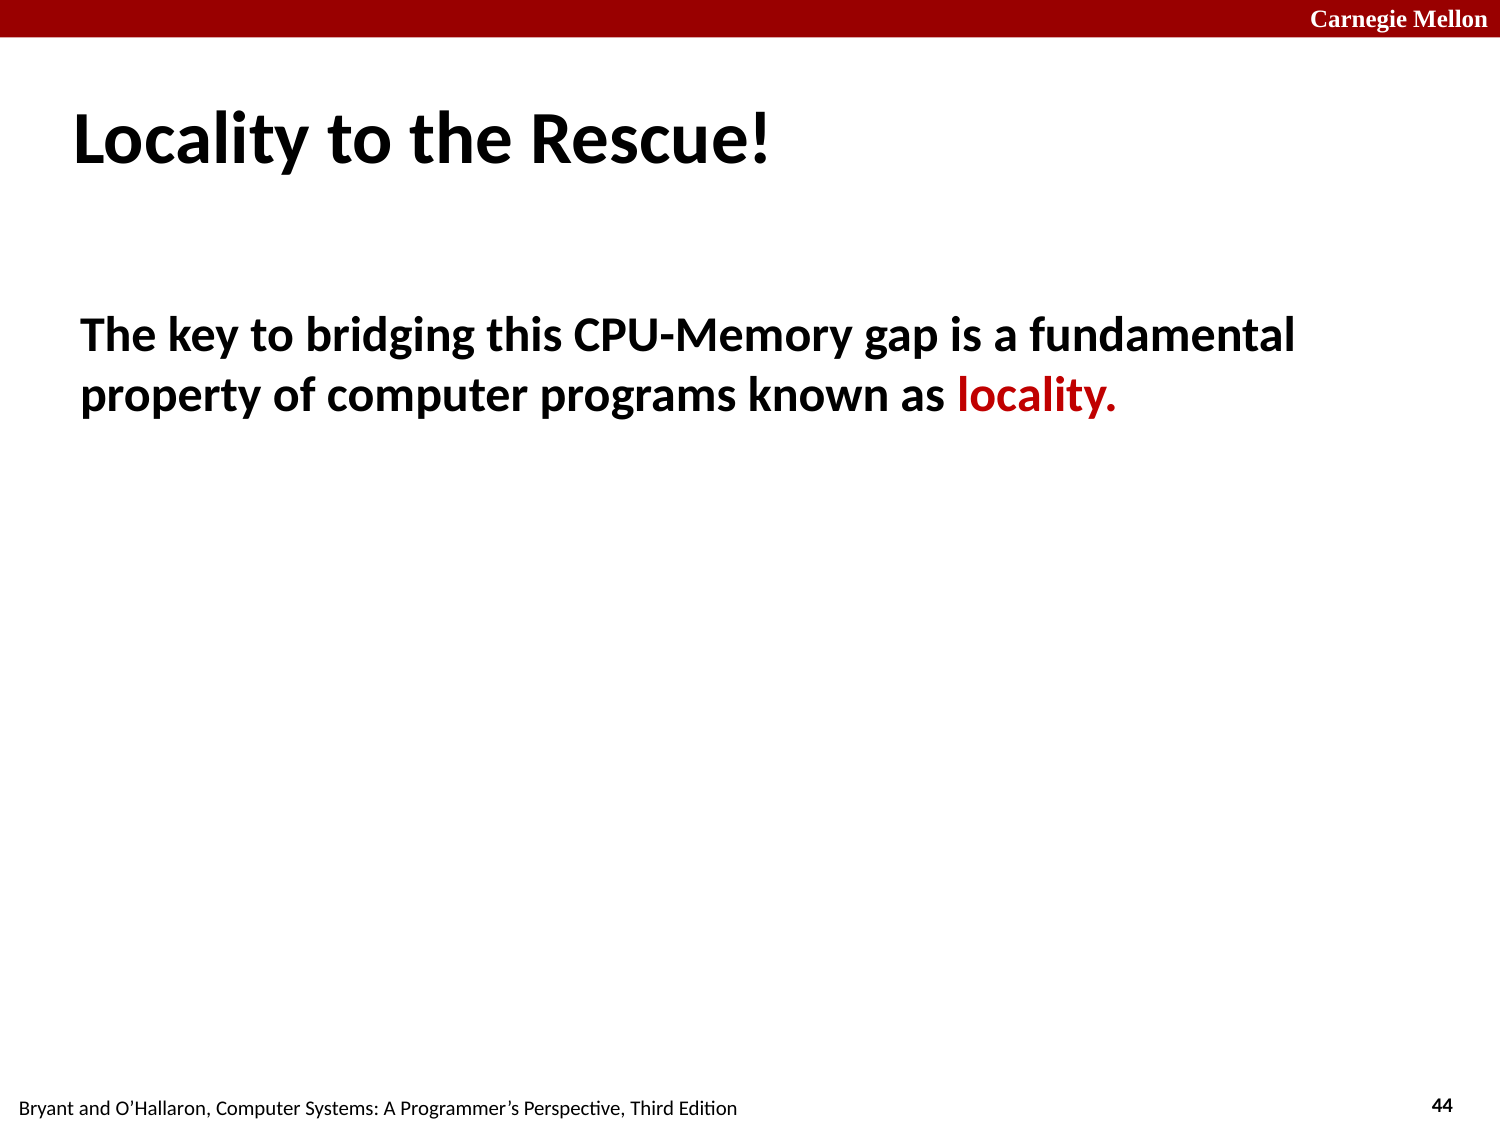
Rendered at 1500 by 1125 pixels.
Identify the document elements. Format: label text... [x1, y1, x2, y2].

title Locality to the Rescue! [58, 71, 1305, 197]
list The key to bridging this CPU-Memory gap is a fundamental property of computer programs known as locality. [64, 223, 1361, 1040]
